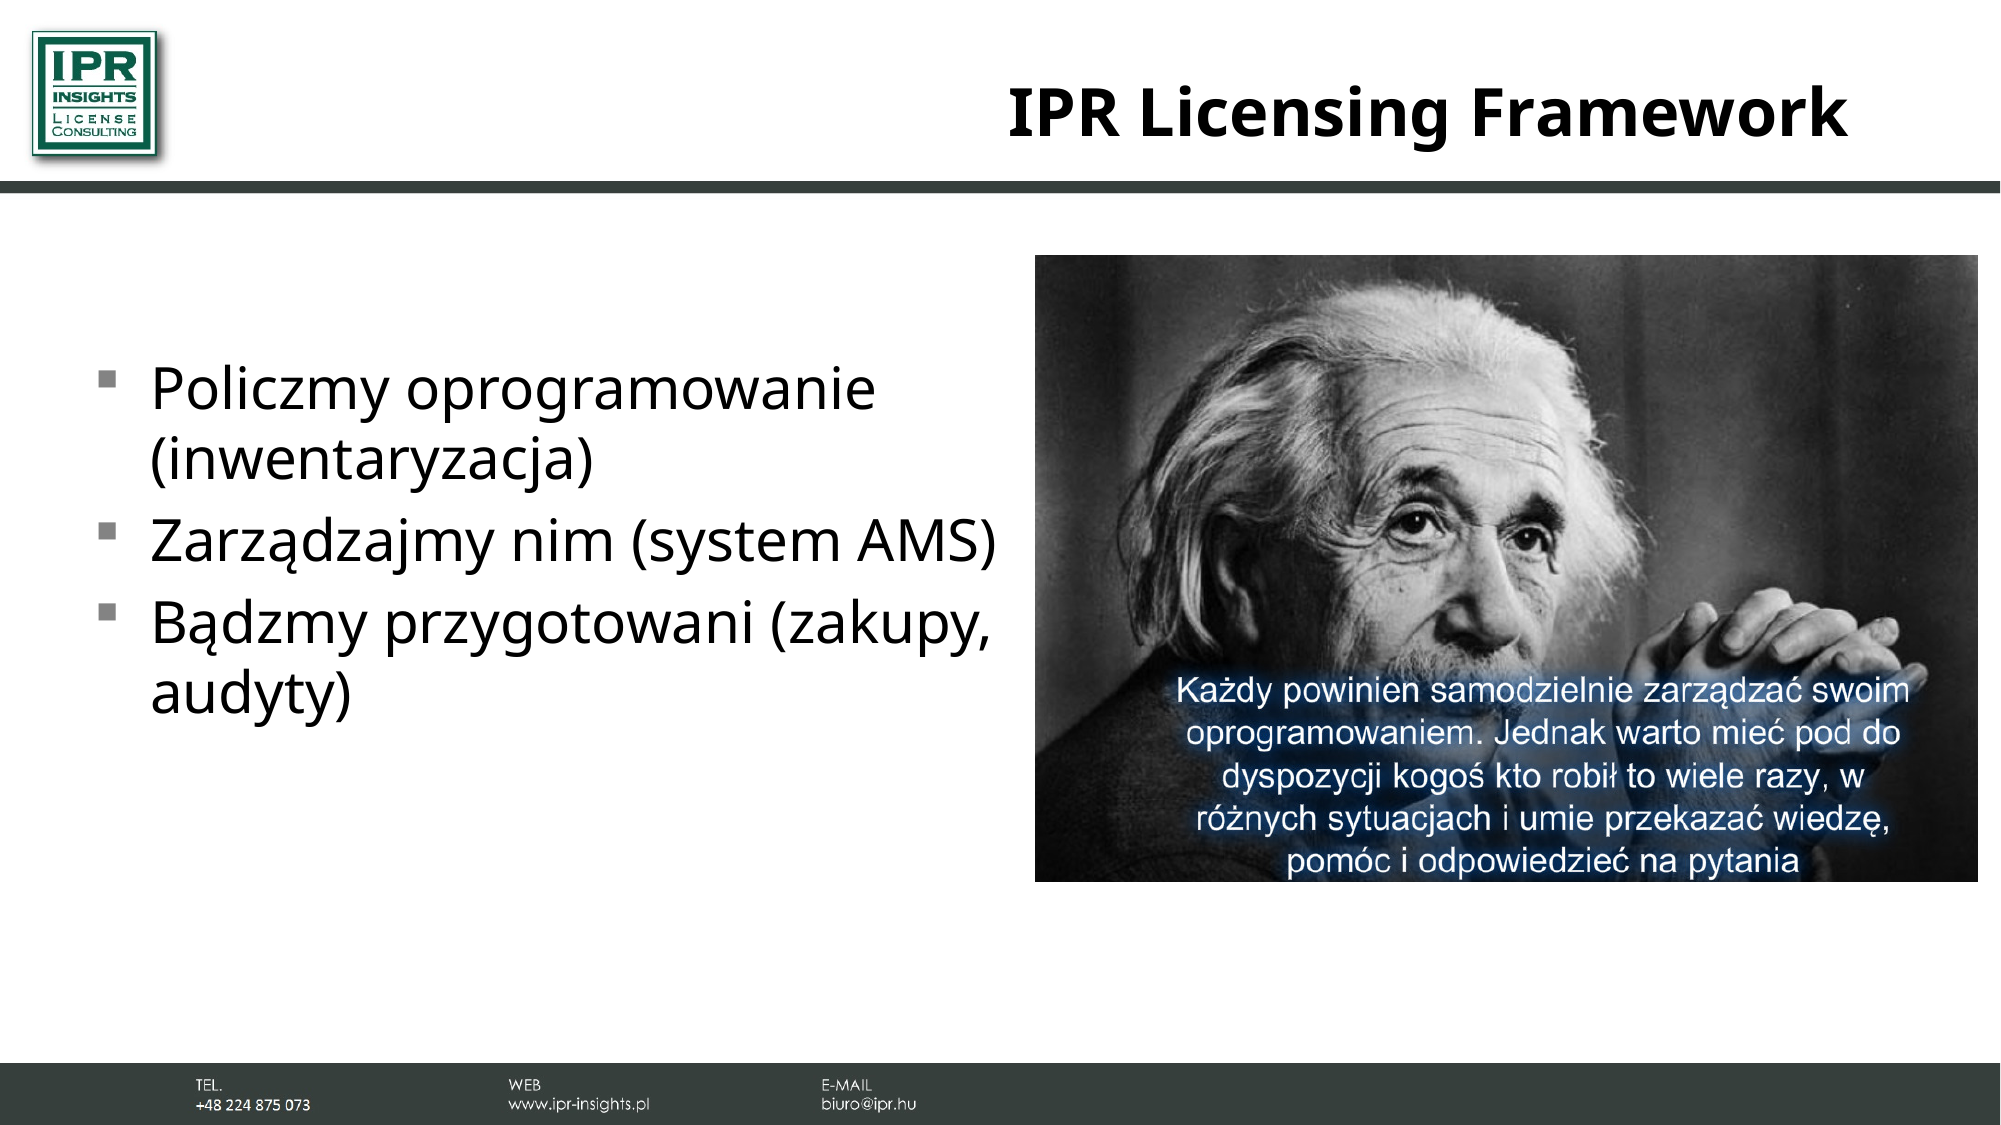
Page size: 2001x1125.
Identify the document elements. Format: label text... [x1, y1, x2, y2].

list Policzmy oprogramowanie (inwentaryzacja) Zarządzajmy nim (system AMS) Bądzmy przygotowani (zakupy, audyty) [78, 343, 1030, 793]
picture [0, 0, 2001, 1125]
title IPR Licensing Framework [314, 30, 1865, 188]
